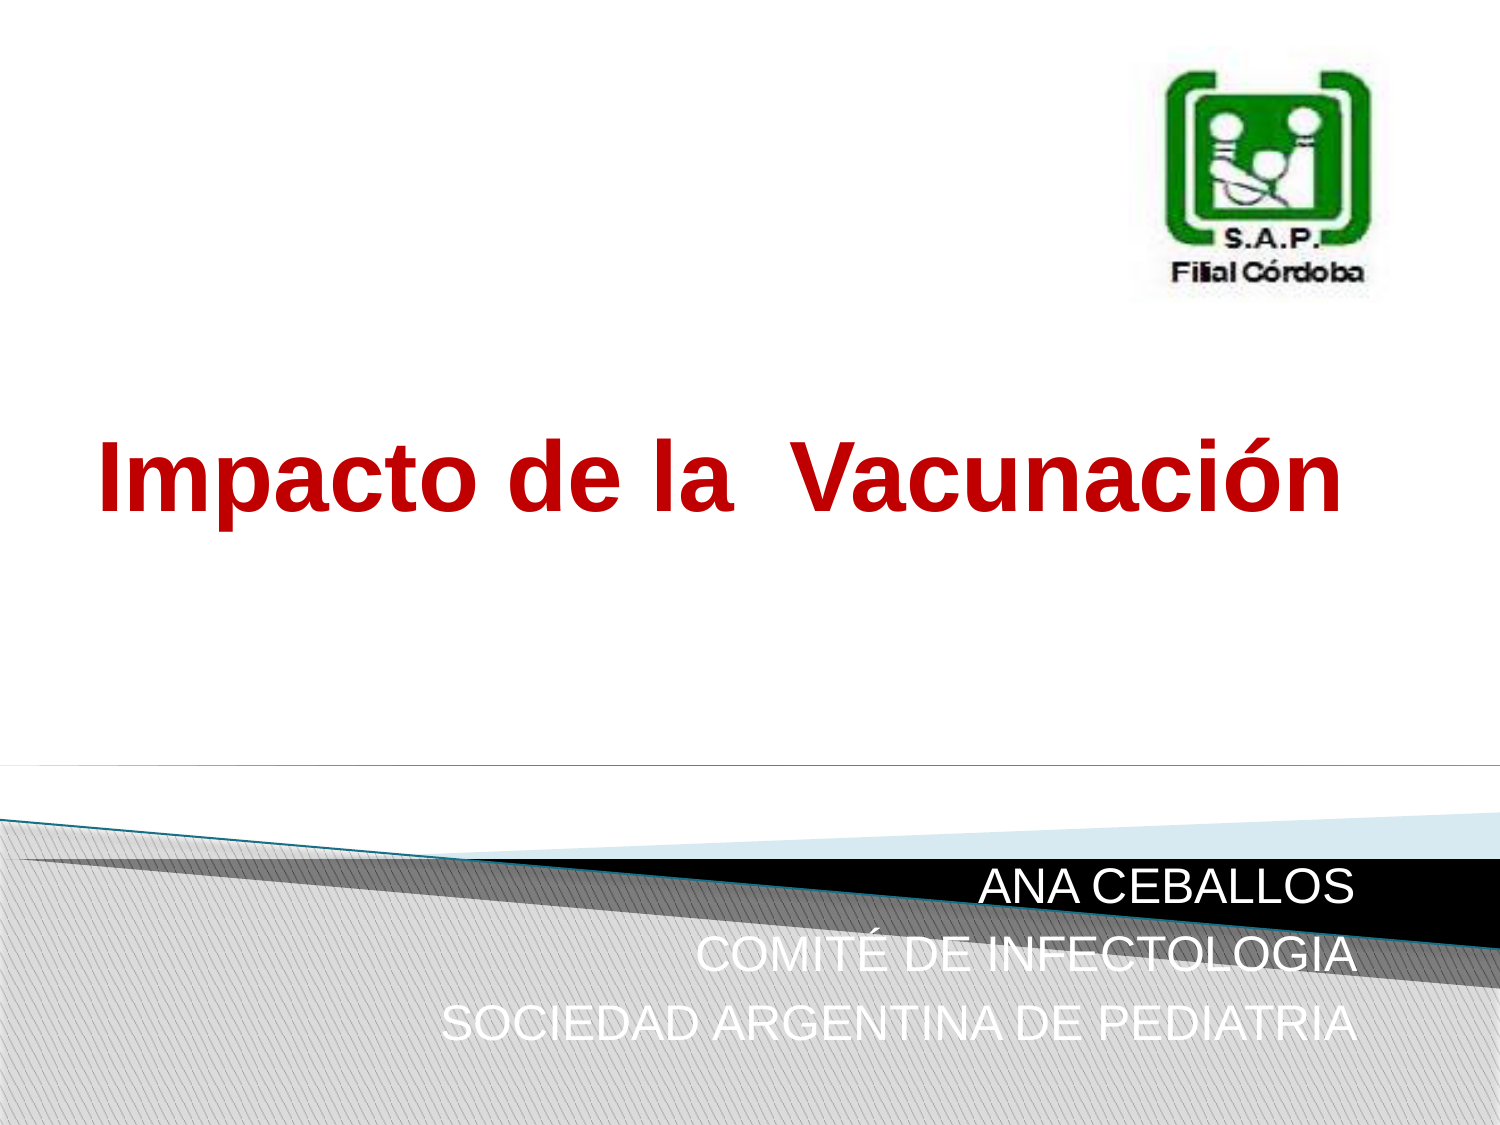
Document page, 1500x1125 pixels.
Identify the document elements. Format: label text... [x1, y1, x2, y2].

title Impacto de la Vacunación [41, 125, 1388, 539]
picture [1127, 46, 1395, 303]
picture [5, 859, 112, 868]
subtitle ANA CEBALLOS COMITÉ DE INFECTOLOGIA SOCIEDAD ARGENTINA DE PEDIATRIA [112, 846, 1388, 1071]
picture [1388, 941, 1500, 989]
